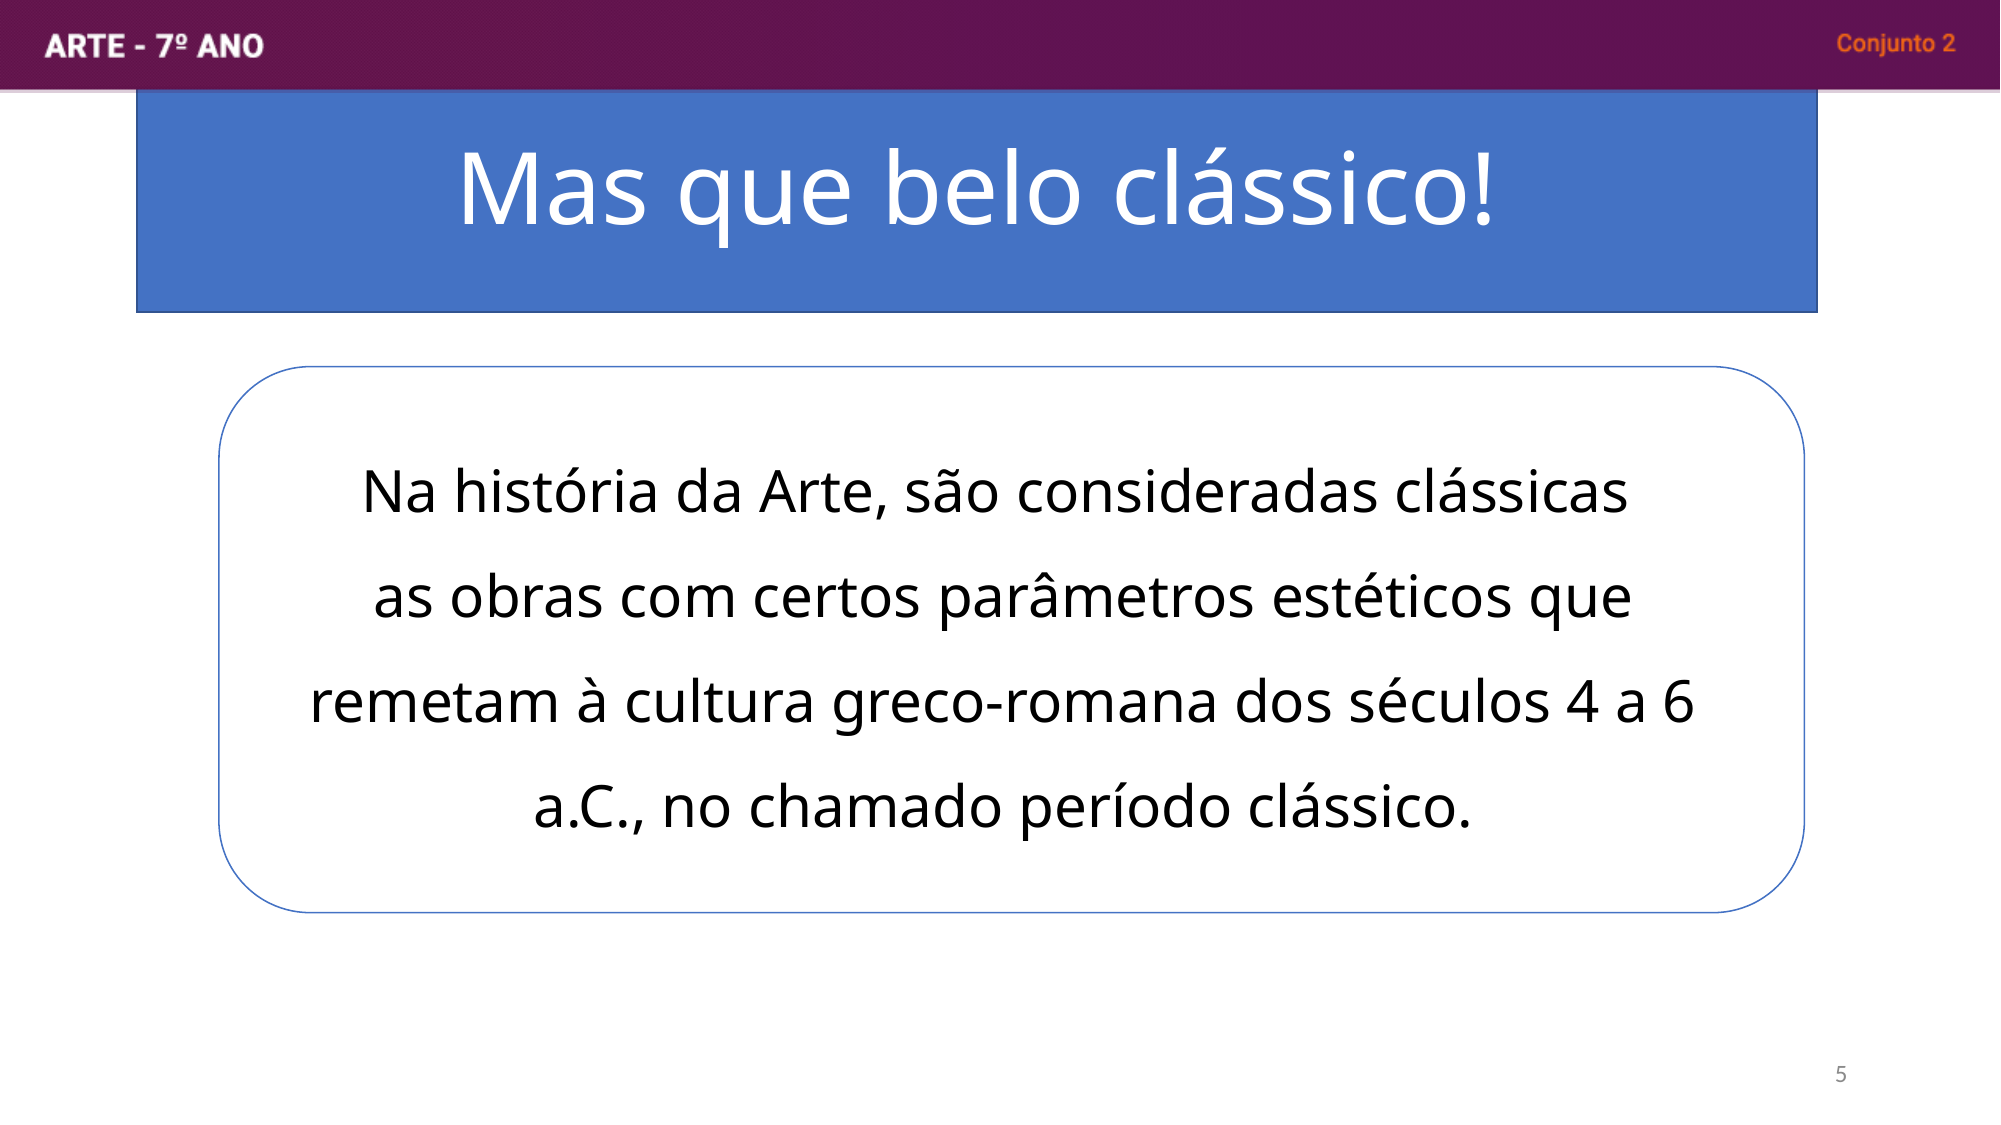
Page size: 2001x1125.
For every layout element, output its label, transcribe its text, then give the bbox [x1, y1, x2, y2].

text_box [218, 366, 1805, 913]
text_box Mas que belo clássico! [136, 93, 1818, 313]
slide_number 5 [1412, 1042, 1863, 1103]
picture [0, 0, 2000, 93]
